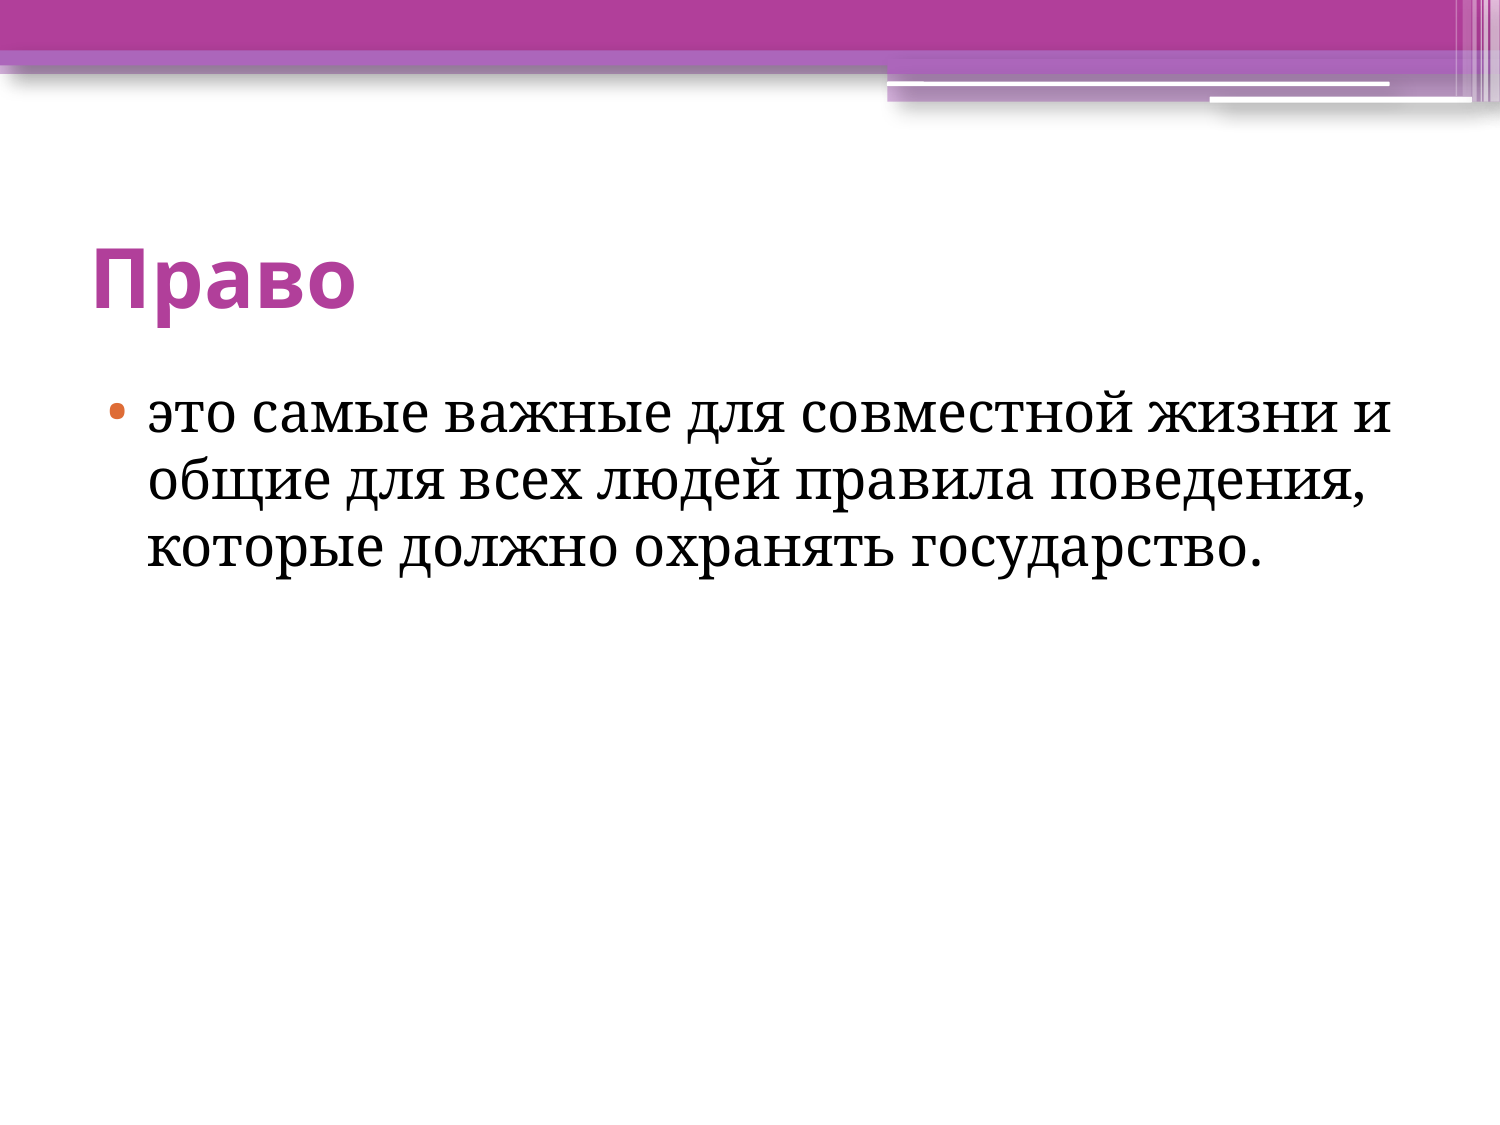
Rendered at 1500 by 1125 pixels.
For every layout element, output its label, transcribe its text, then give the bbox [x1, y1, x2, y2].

title Право [75, 187, 1425, 363]
list это самые важные для совместной жизни и общие для всех людей правила поведения, которые должно охранять государство. [75, 368, 1425, 645]
